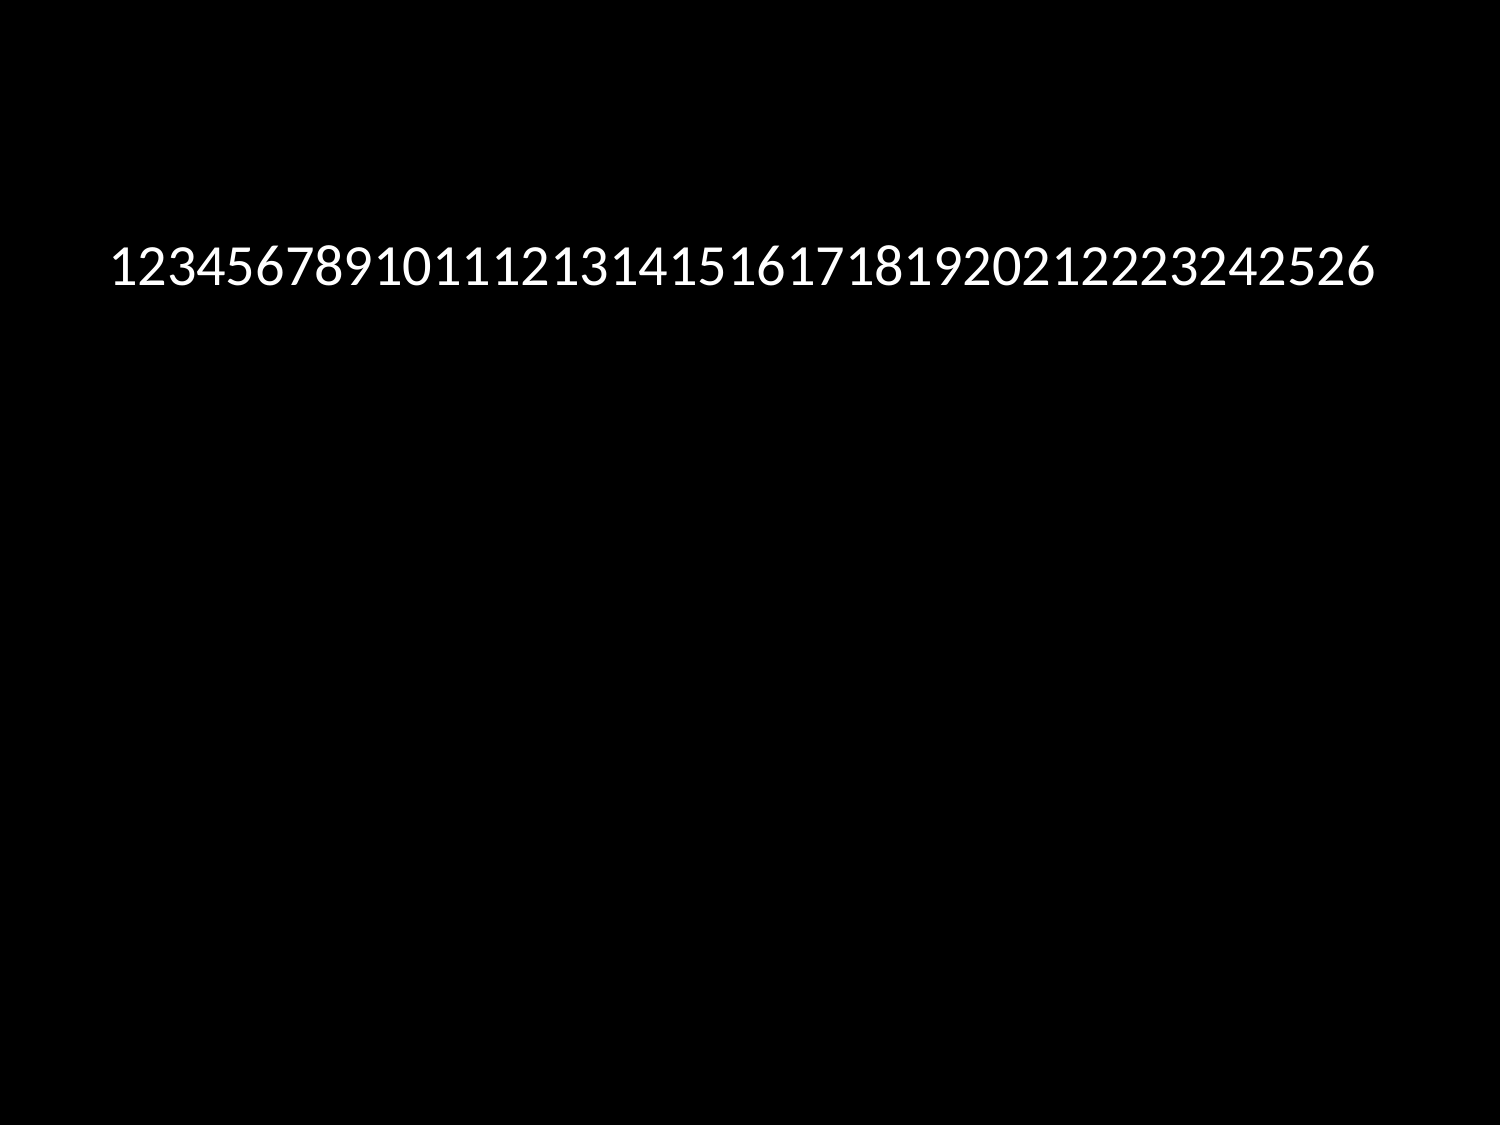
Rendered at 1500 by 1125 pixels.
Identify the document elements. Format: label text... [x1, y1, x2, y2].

text_box 1234567891011121314151617181920212223242526 [0, 219, 1487, 305]
